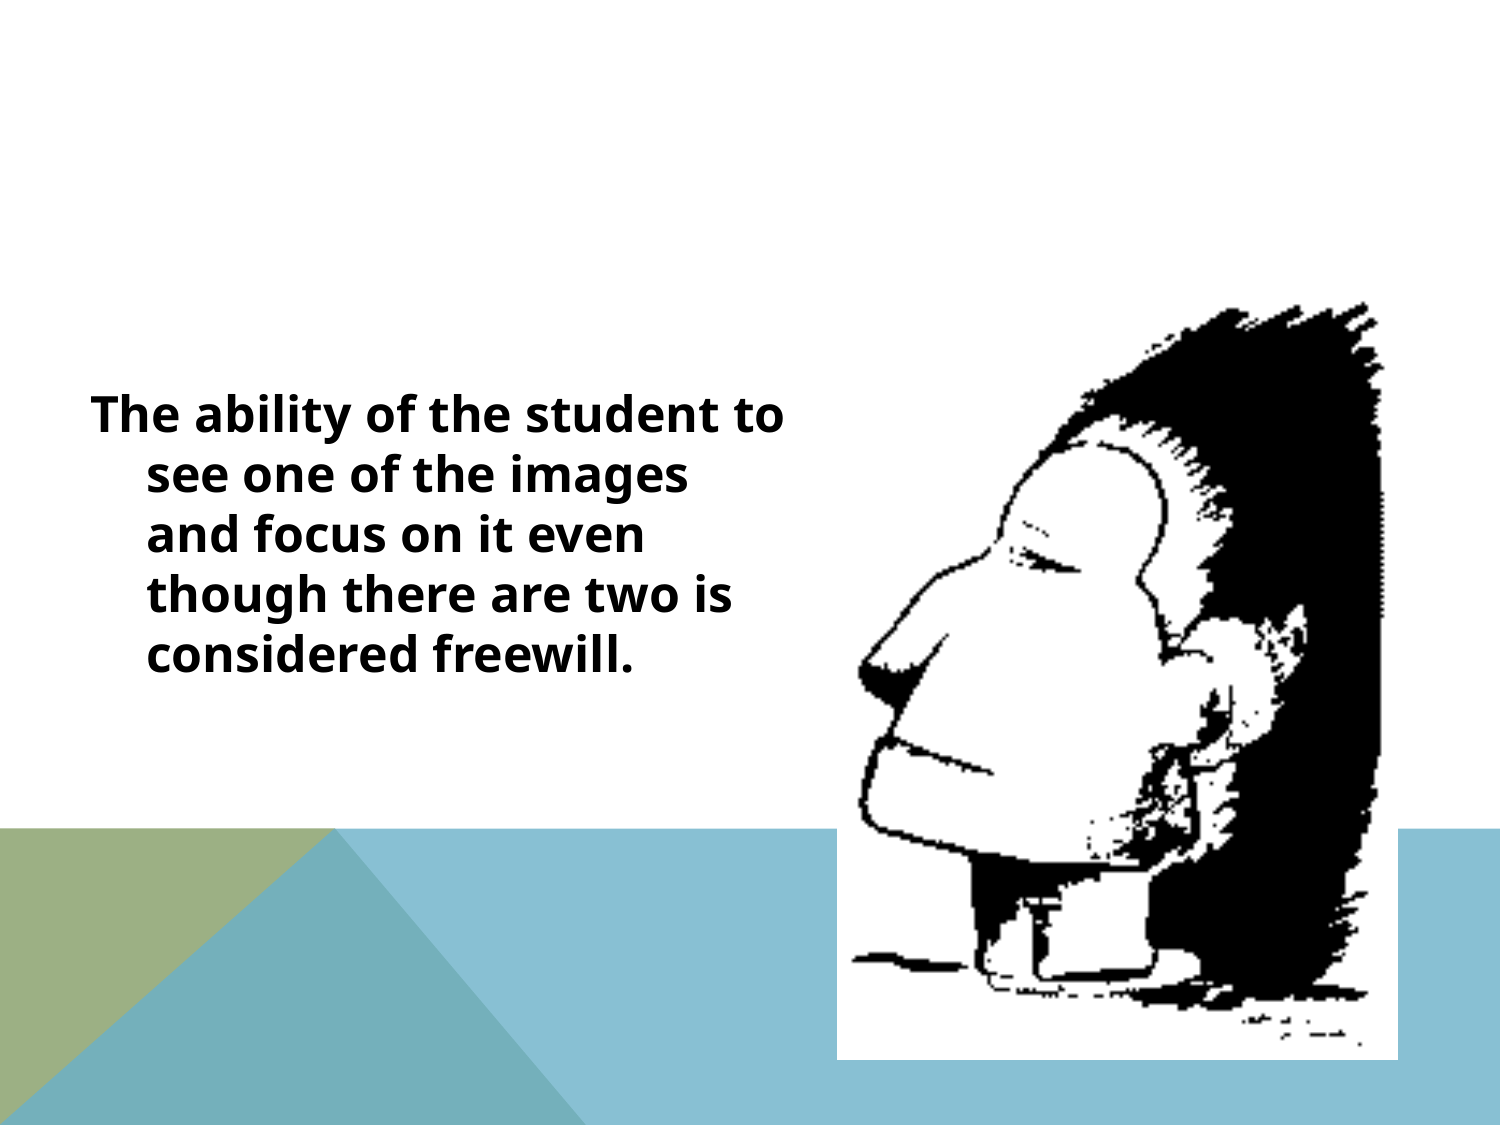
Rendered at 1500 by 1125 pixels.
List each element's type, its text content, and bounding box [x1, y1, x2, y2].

picture [837, 287, 1398, 1061]
list The ability of the student to see one of the images and focus on it even though there are two is considered freewill. [75, 375, 813, 986]
